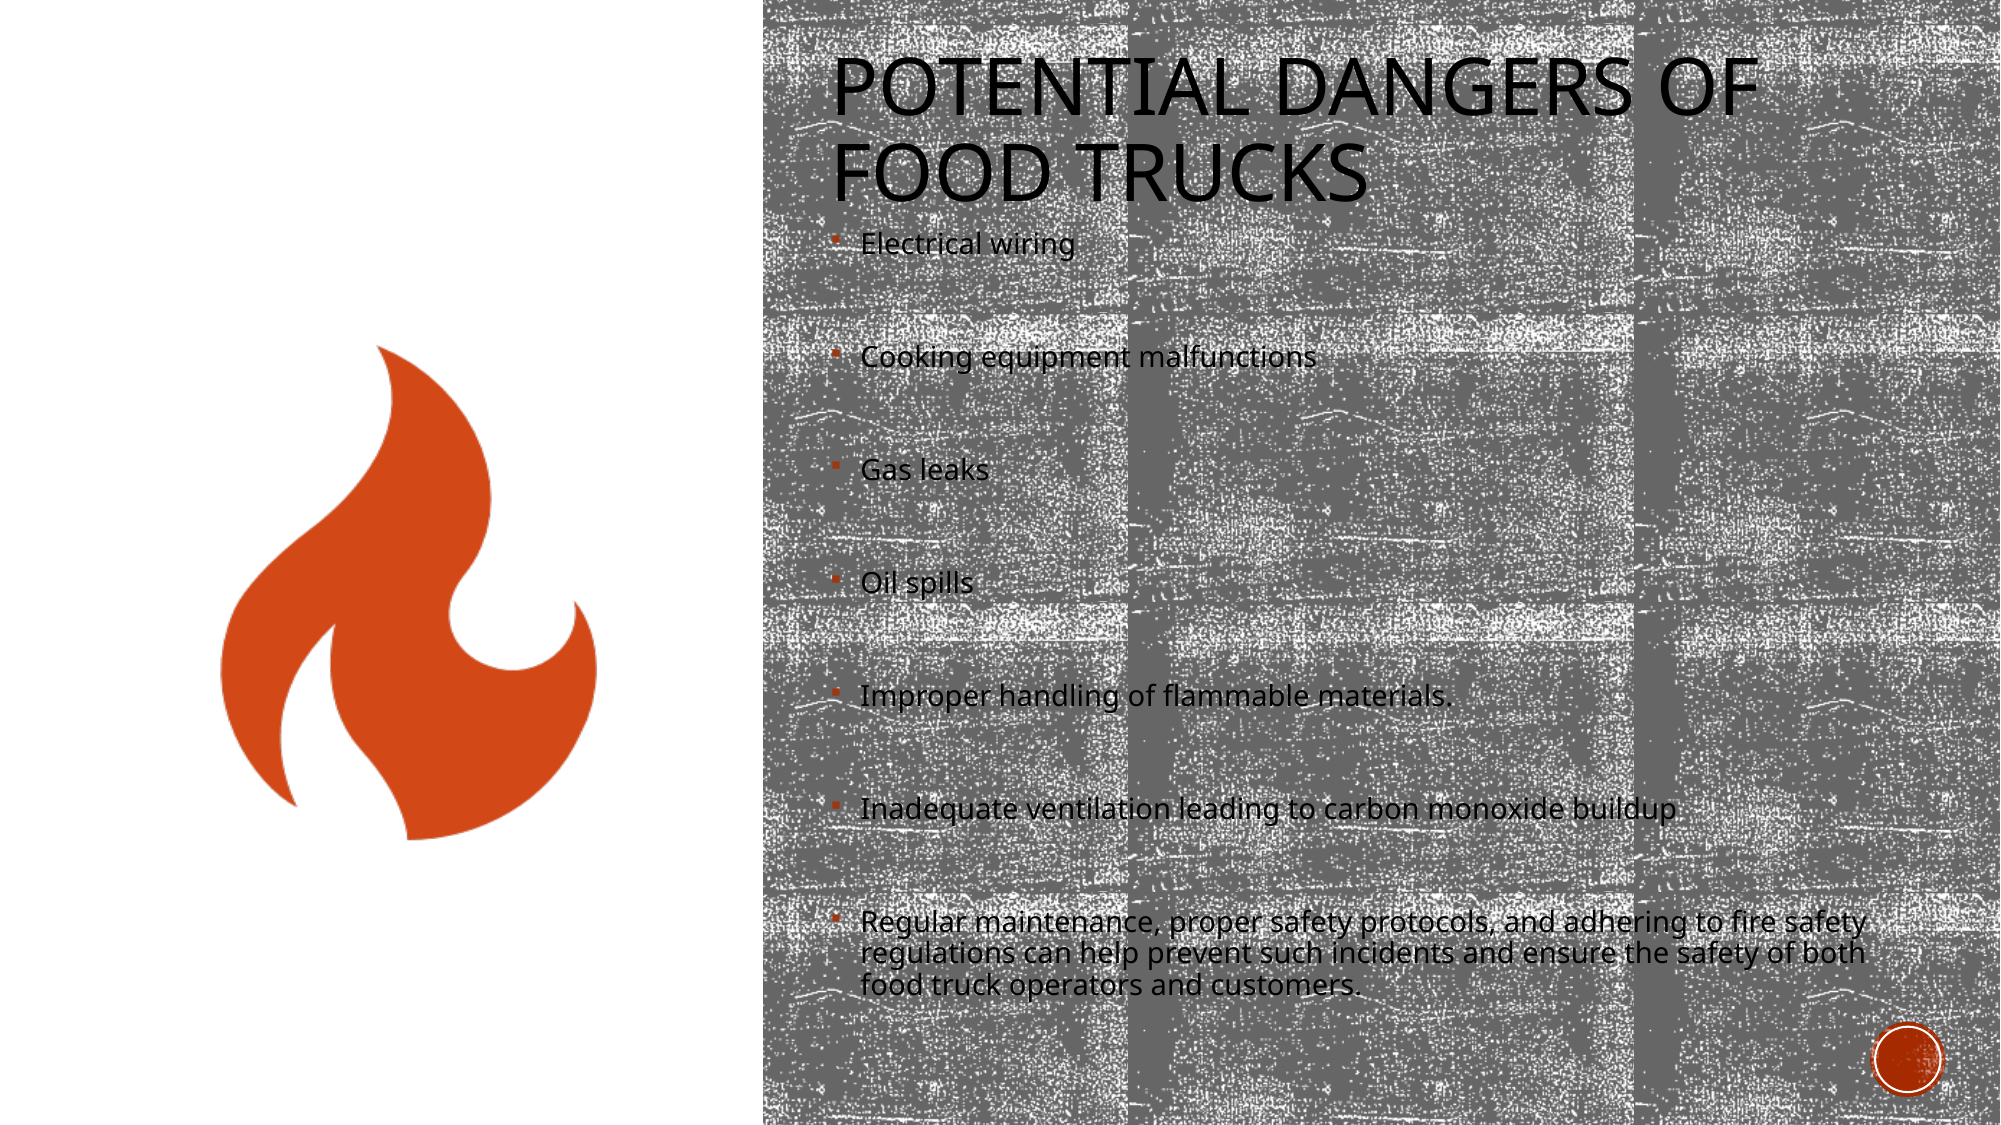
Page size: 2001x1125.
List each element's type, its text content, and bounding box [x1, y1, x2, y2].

text_box [762, 0, 2000, 1125]
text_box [1871, 1023, 1943, 1096]
list Electrical wiring Cooking equipment malfunctions Gas leaks Oil spills Improper handling of flammable materials. Inadequate ventilation leading to carbon monoxide buildup Regular maintenance, proper safety protocols, and adhering to fire safety regulations can help prevent such incidents and ensure the safety of both food truck operators and customers. [815, 221, 1944, 1102]
picture [103, 317, 715, 869]
title Potential Dangers of food trucks [815, 38, 1920, 221]
